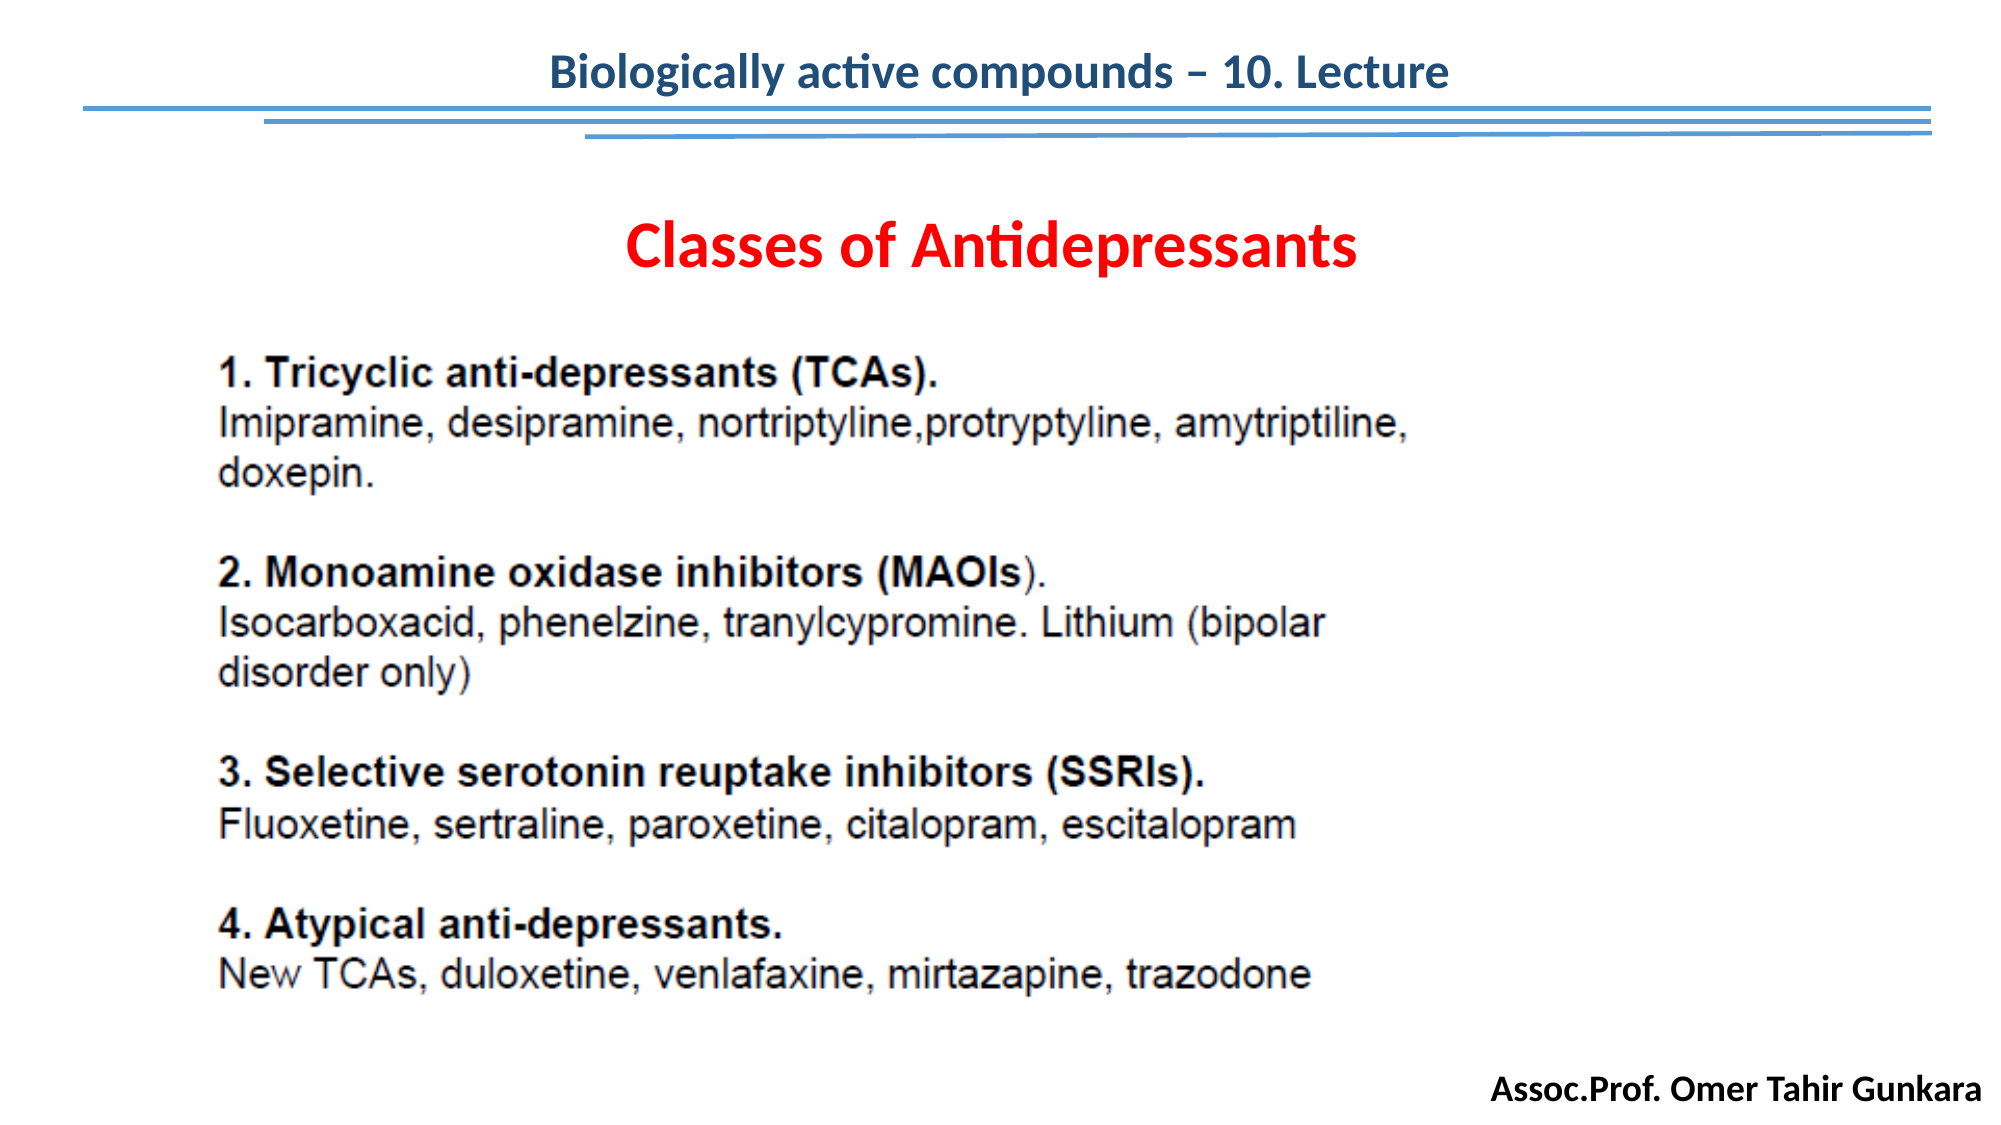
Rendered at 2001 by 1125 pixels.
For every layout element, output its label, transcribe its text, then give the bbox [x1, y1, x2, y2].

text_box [584, 133, 1932, 137]
picture [180, 323, 1456, 1020]
text_box Biologically active compounds – 10. Lecture [249, 37, 1750, 108]
text_box Assoc.Prof. Omer Tahir Gunkara [1475, 1056, 1999, 1116]
text_box Classes of Antidepressants [82, 202, 1903, 274]
